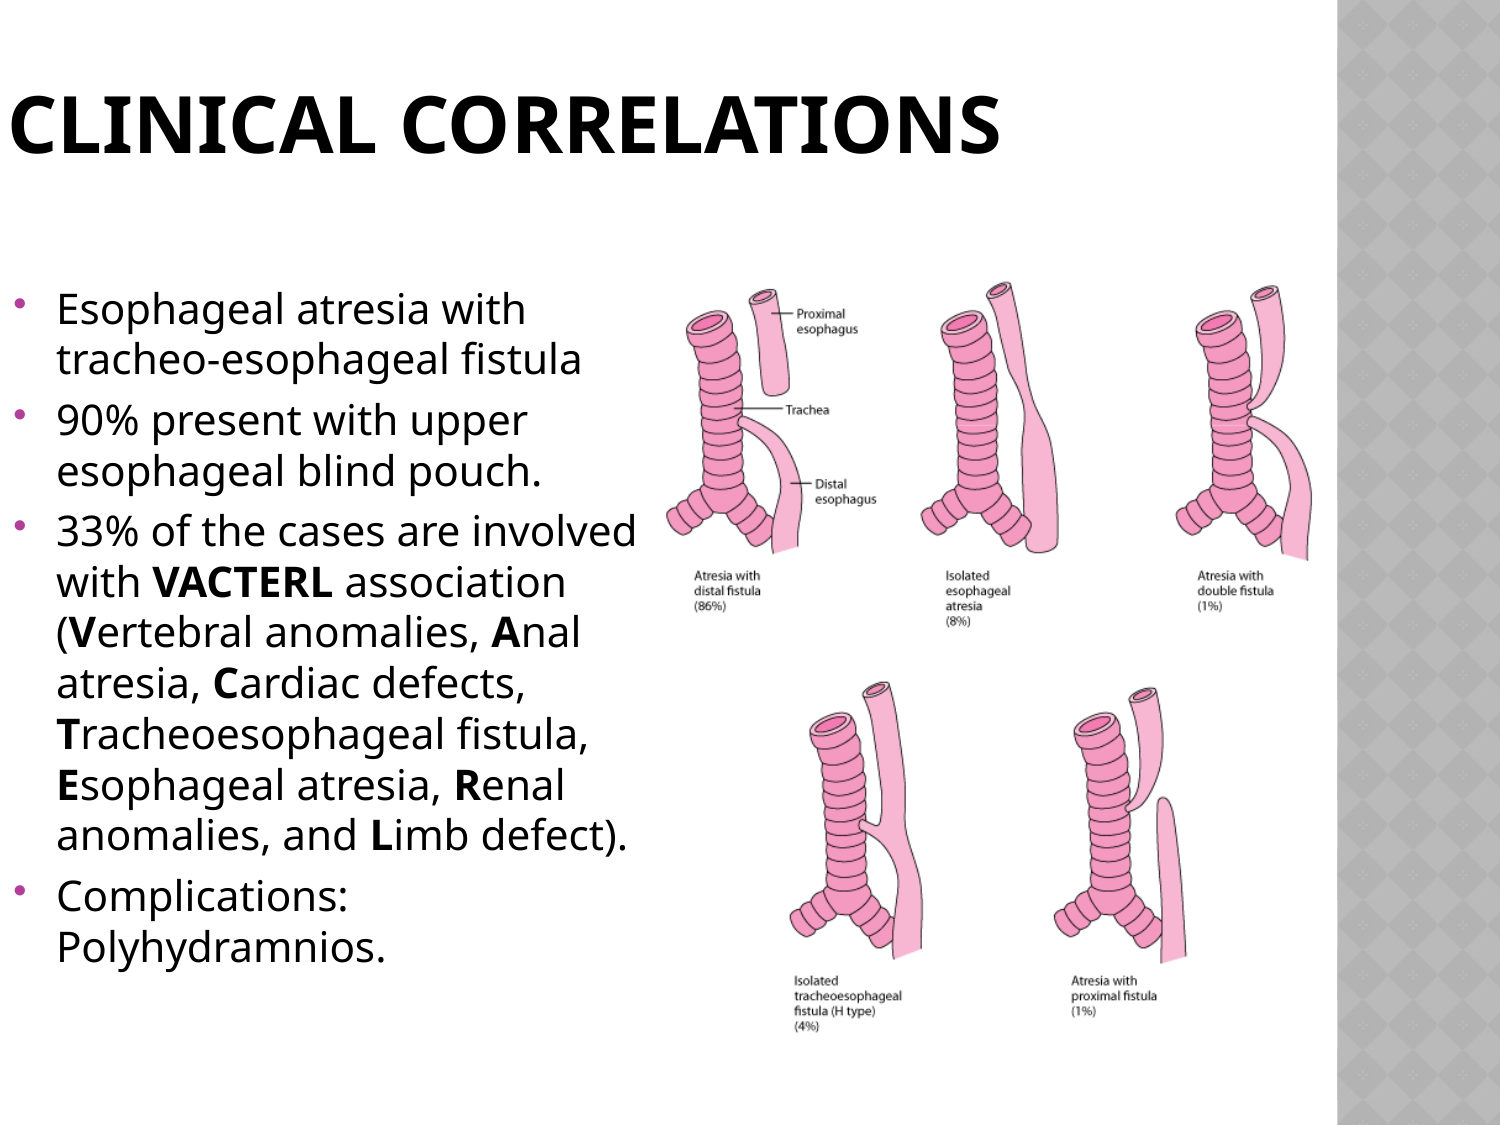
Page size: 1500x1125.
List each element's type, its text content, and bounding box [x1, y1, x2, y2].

title Clinical correlations [0, 7, 1350, 170]
picture [659, 278, 1318, 1036]
list Esophageal atresia with tracheo-esophageal fistula 90% present with upper esophageal blind pouch. 33% of the cases are involved with VACTERL association (Vertebral anomalies, Anal atresia, Cardiac defects, Tracheoesophageal fistula, Esophageal atresia, Renal anomalies, and Limb defect). Complications: Polyhydramnios. [0, 274, 663, 1049]
